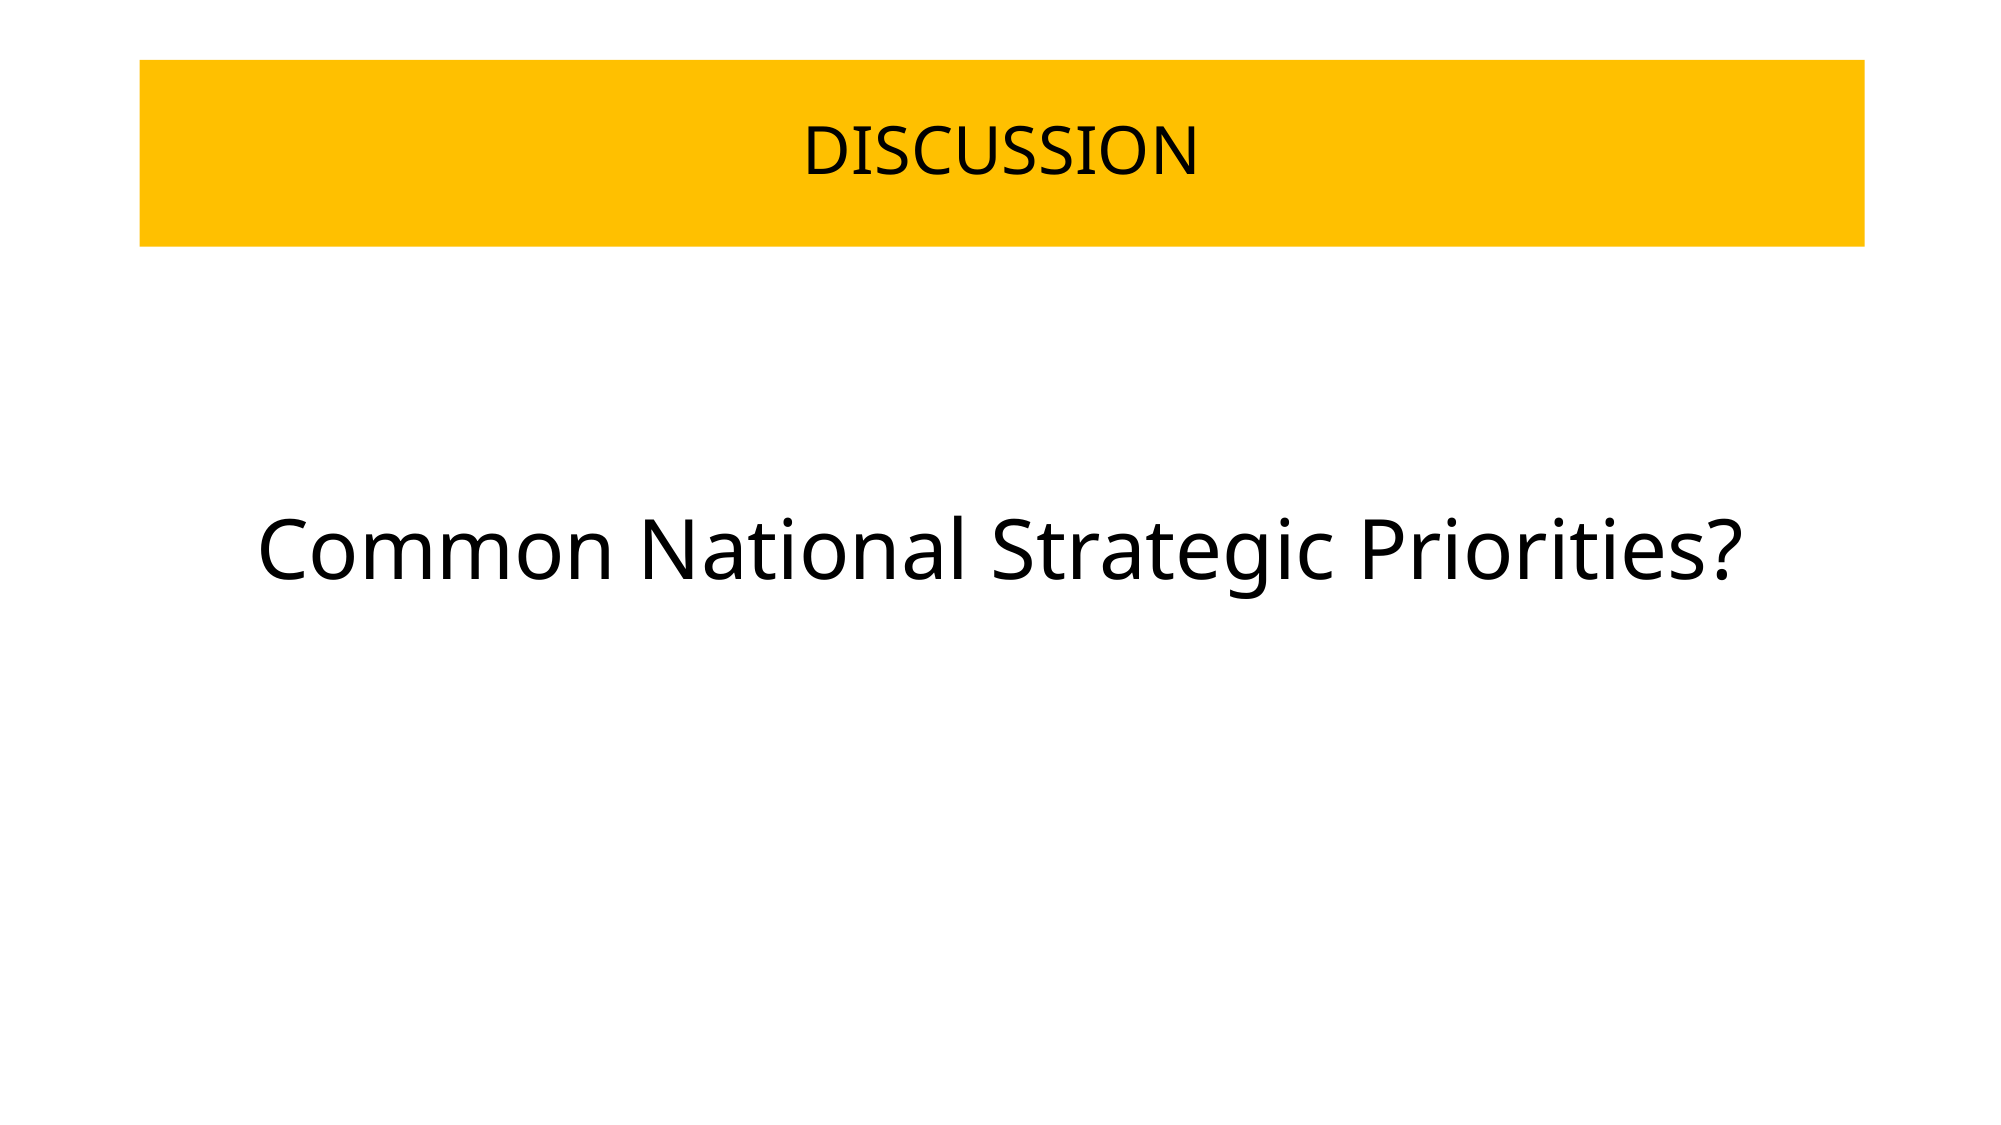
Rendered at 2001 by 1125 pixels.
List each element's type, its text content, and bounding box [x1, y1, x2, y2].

list Common National Strategic Priorities? [137, 299, 1865, 1014]
title DISCUSSION [139, 59, 1865, 247]
